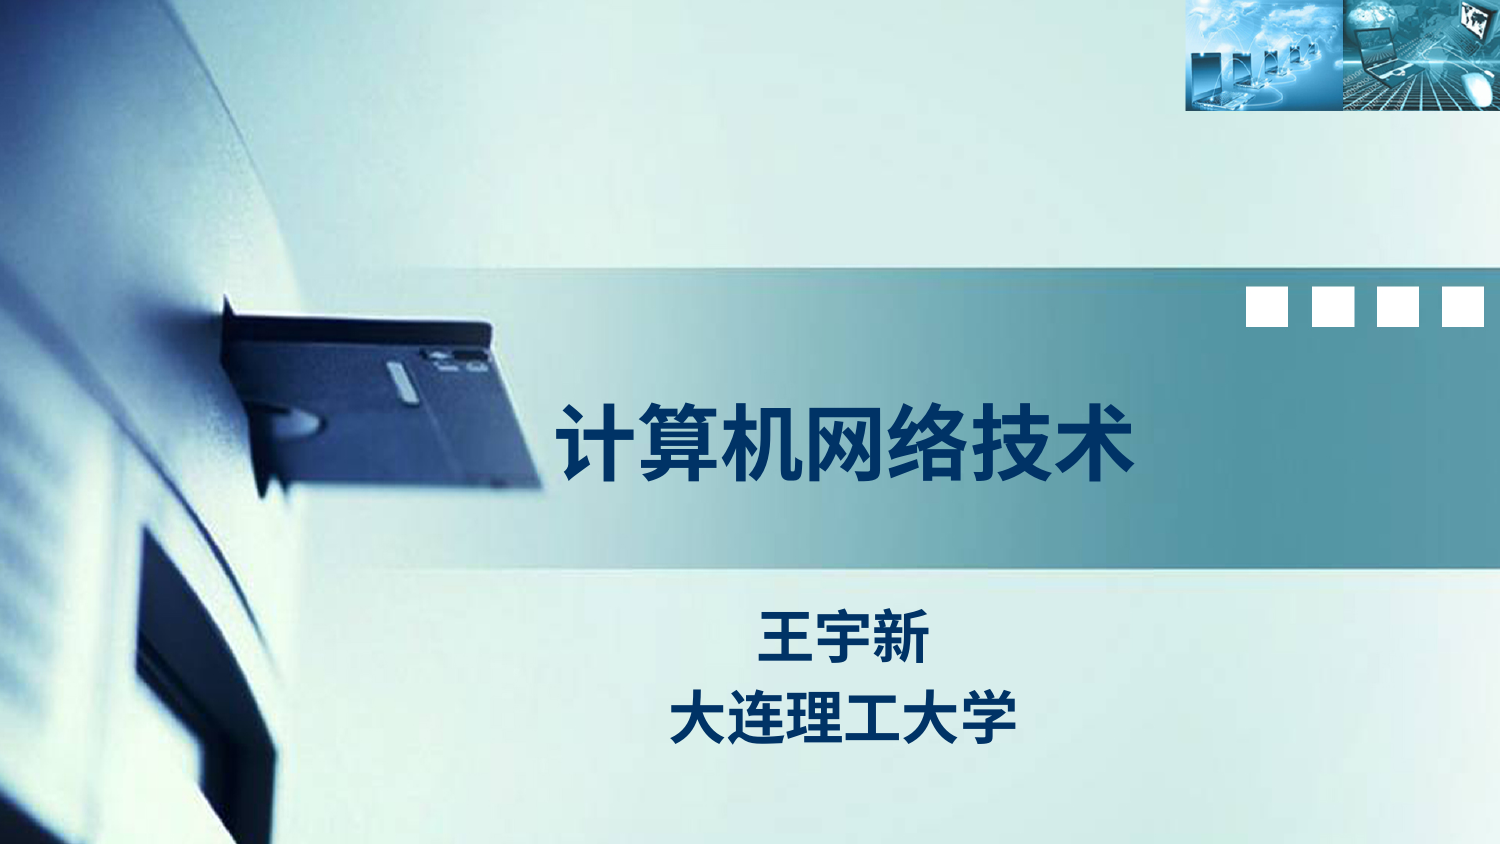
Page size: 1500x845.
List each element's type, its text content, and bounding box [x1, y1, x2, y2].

title 计算机网络技术 [538, 383, 1206, 552]
picture [0, 0, 1500, 844]
list 王宇新 大连理工大学 [515, 574, 1173, 760]
